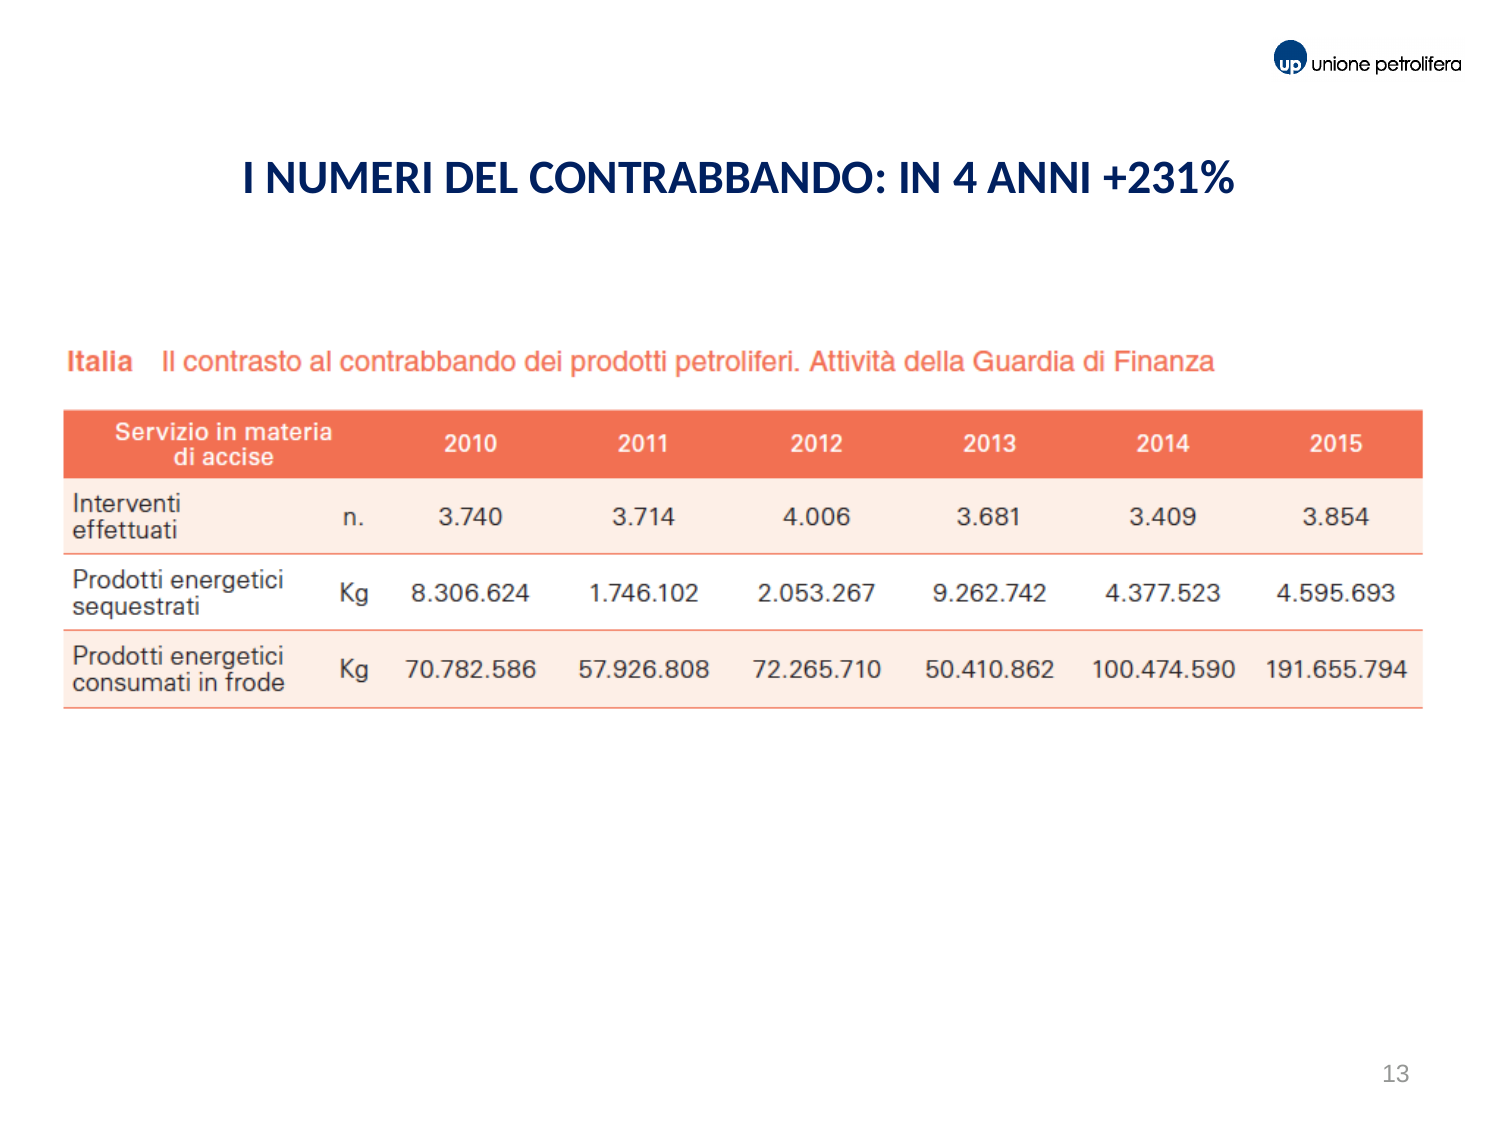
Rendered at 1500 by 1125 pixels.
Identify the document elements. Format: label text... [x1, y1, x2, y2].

picture [52, 322, 1448, 748]
slide_number 13 [1074, 1042, 1425, 1103]
text_box [0, 0, 1500, 75]
title I NUMERI DEL CONTRABBANDO: IN 4 ANNI +231% [14, 127, 1465, 222]
picture [1271, 37, 1465, 82]
